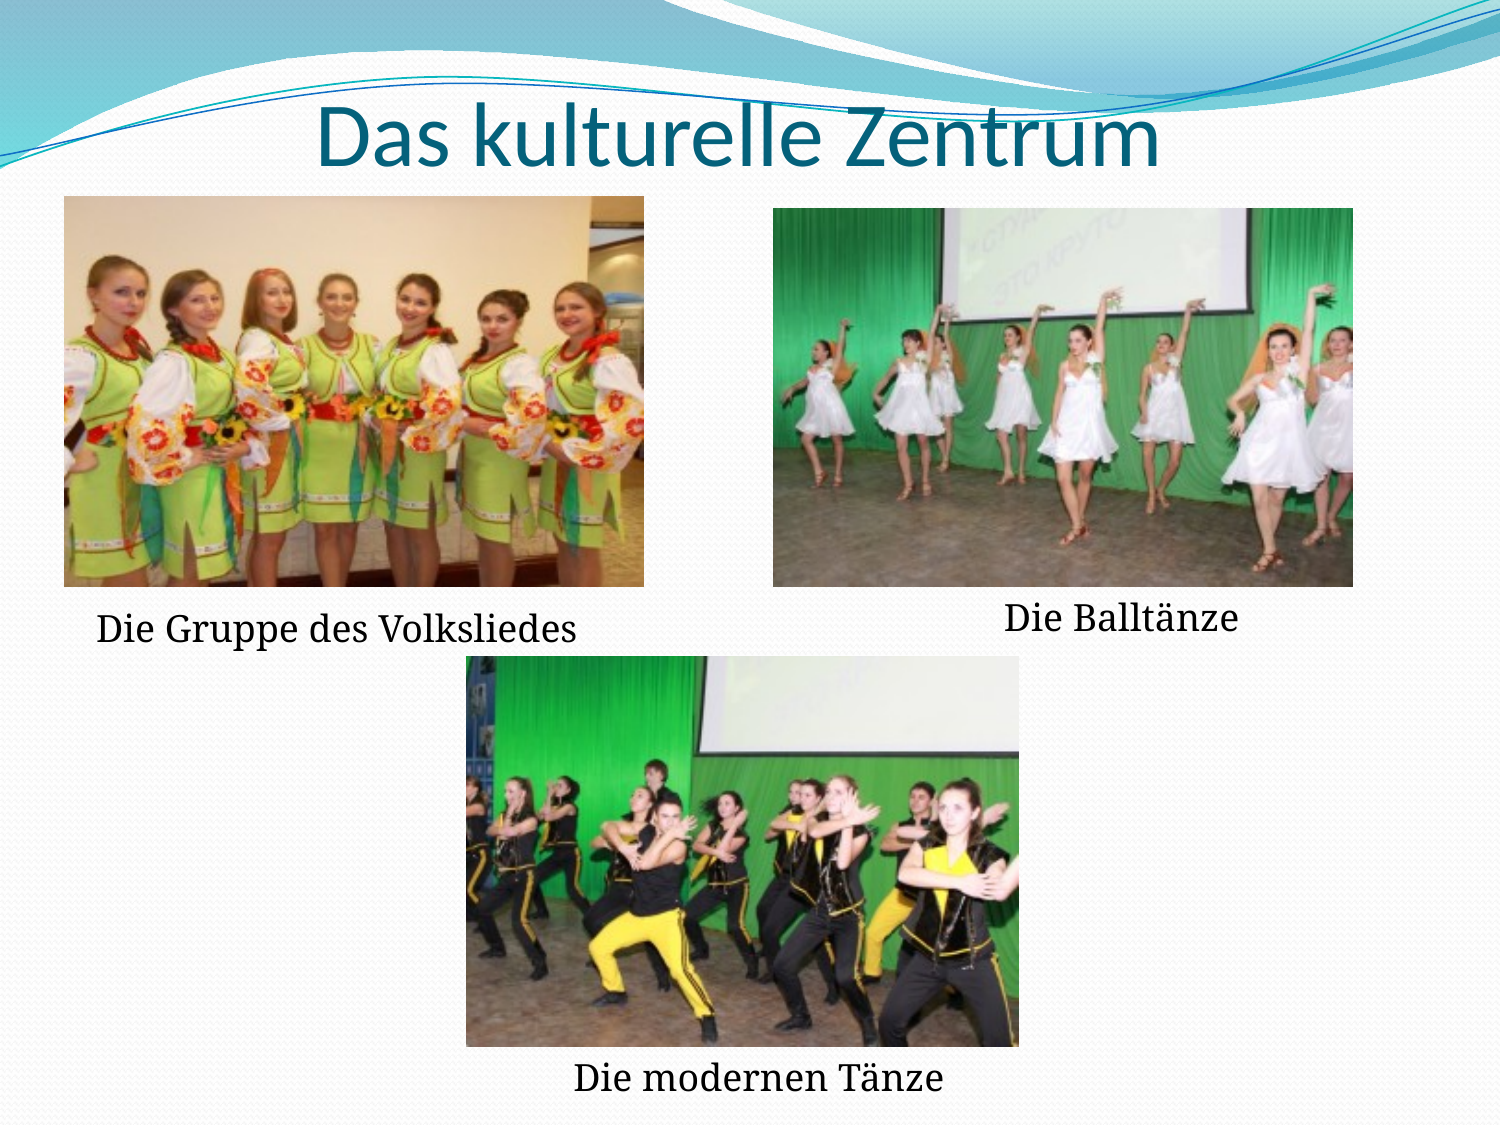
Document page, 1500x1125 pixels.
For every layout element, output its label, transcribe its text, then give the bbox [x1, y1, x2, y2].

picture [466, 656, 1019, 1048]
text_box Die Gruppe des Volksliedes [81, 598, 593, 658]
text_box Die Balltänze [989, 599, 1255, 646]
text_box Die modernen Tänze [558, 1061, 960, 1107]
title Das kulturelle Zentrum [64, 42, 1415, 185]
picture [773, 207, 1353, 587]
picture [64, 196, 644, 587]
